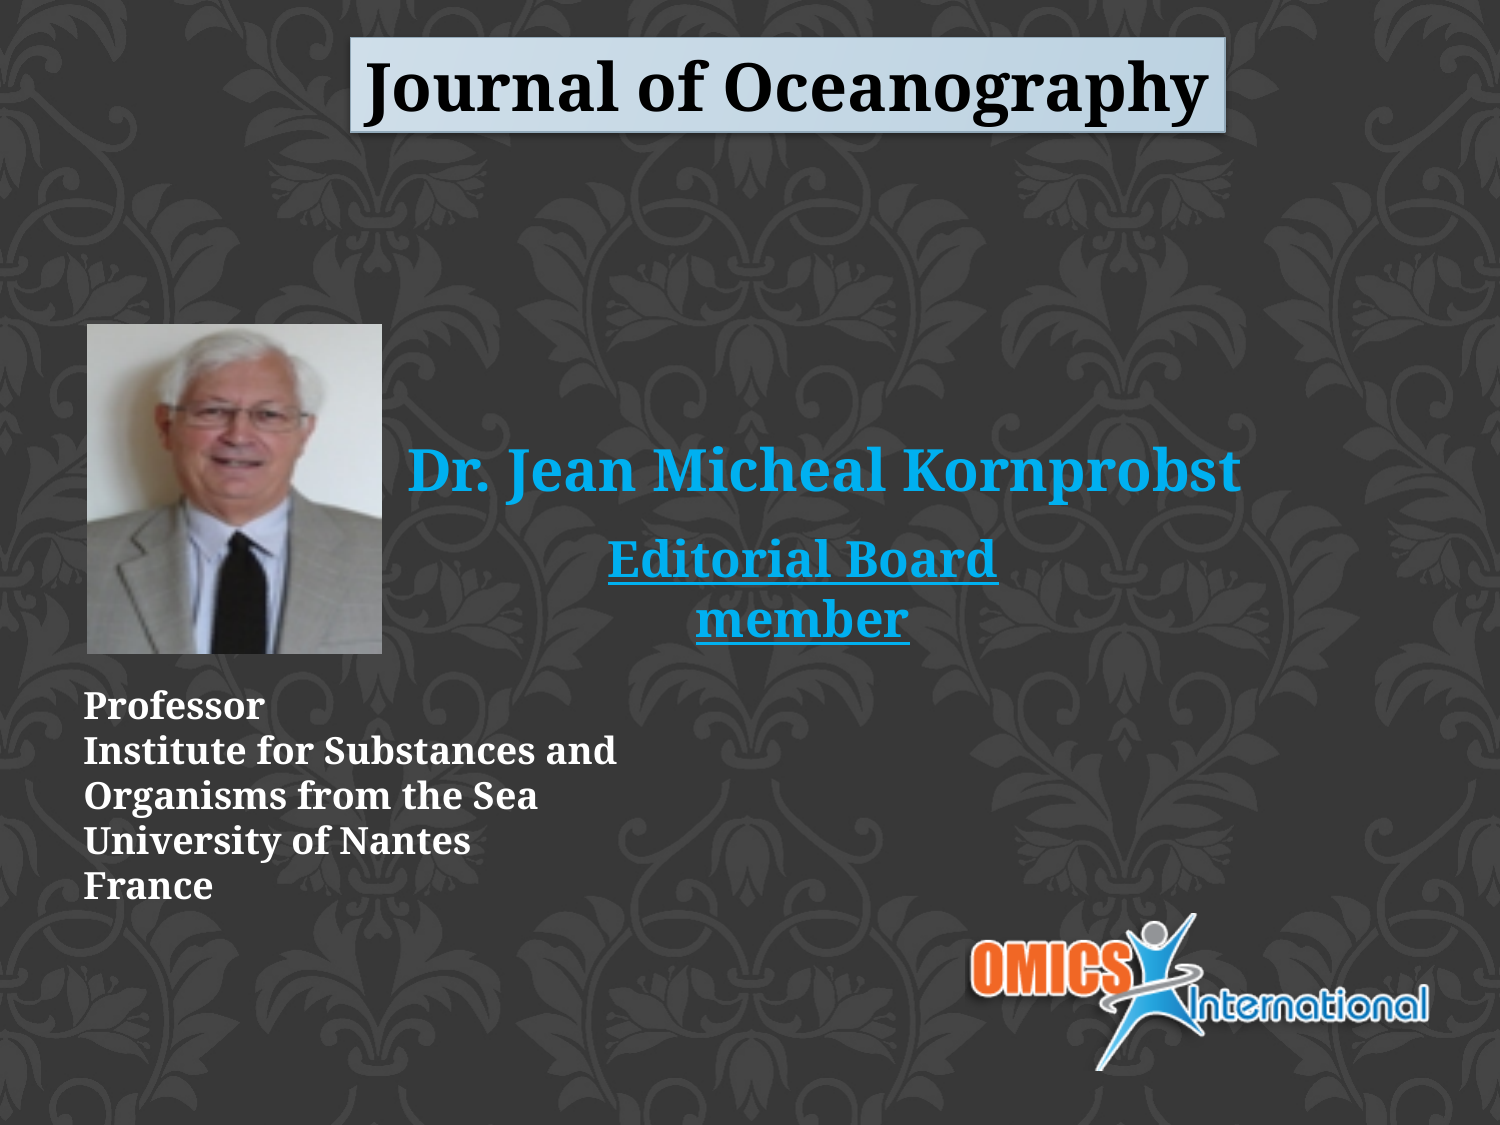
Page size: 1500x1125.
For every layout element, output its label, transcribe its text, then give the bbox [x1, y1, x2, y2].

text_box Professor Institute for Substances and Organisms from the Sea University of Nantes France [68, 674, 819, 915]
text_box Dr. Jean Micheal Kornprobst [392, 425, 1258, 511]
text_box Editorial Board member [481, 520, 1125, 716]
text_box Journal of Oceanography [350, 37, 1226, 133]
picture [965, 913, 1435, 1071]
picture [86, 324, 382, 654]
